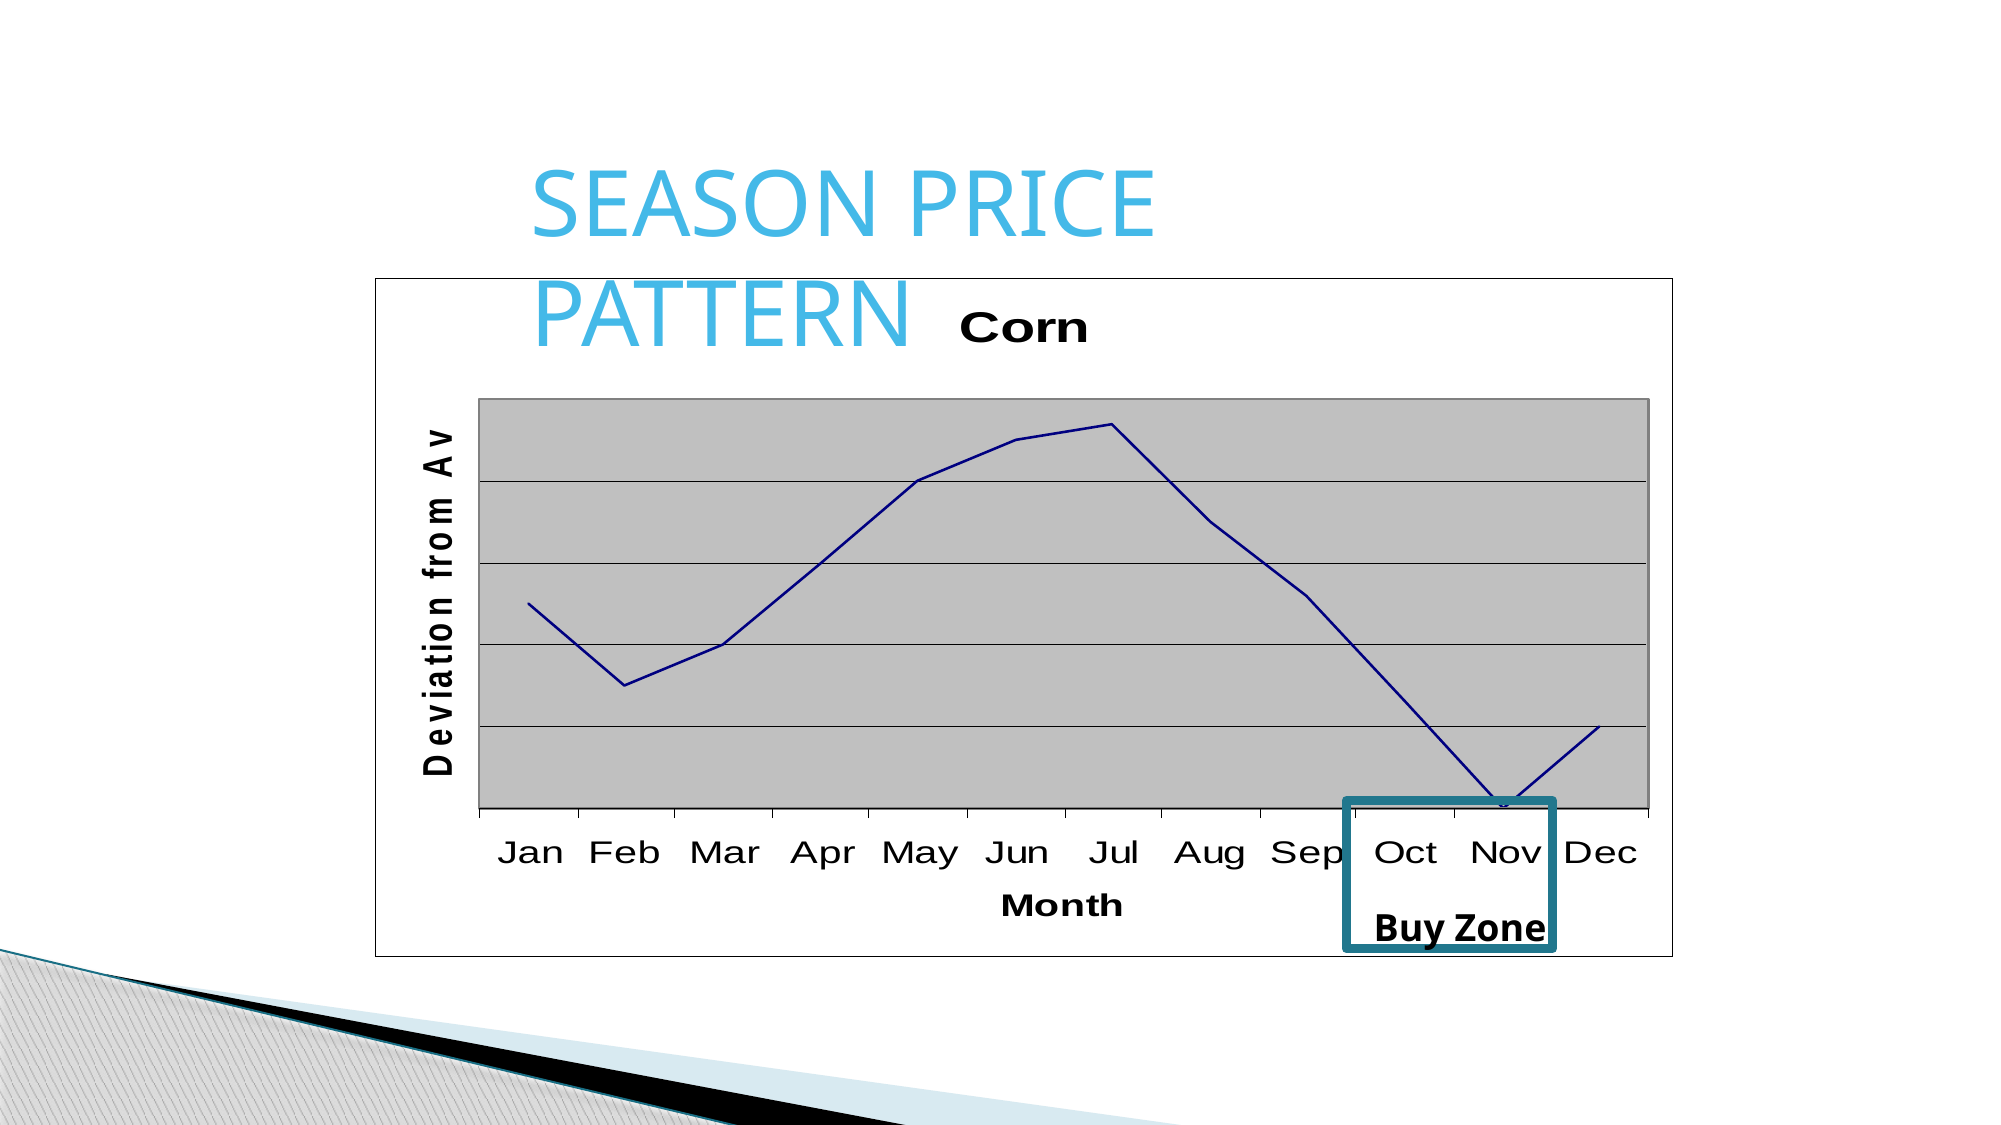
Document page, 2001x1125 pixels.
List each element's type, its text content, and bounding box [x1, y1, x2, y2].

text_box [362, 267, 1688, 967]
text_box SEASON PRICE PATTERN [516, 137, 1575, 267]
